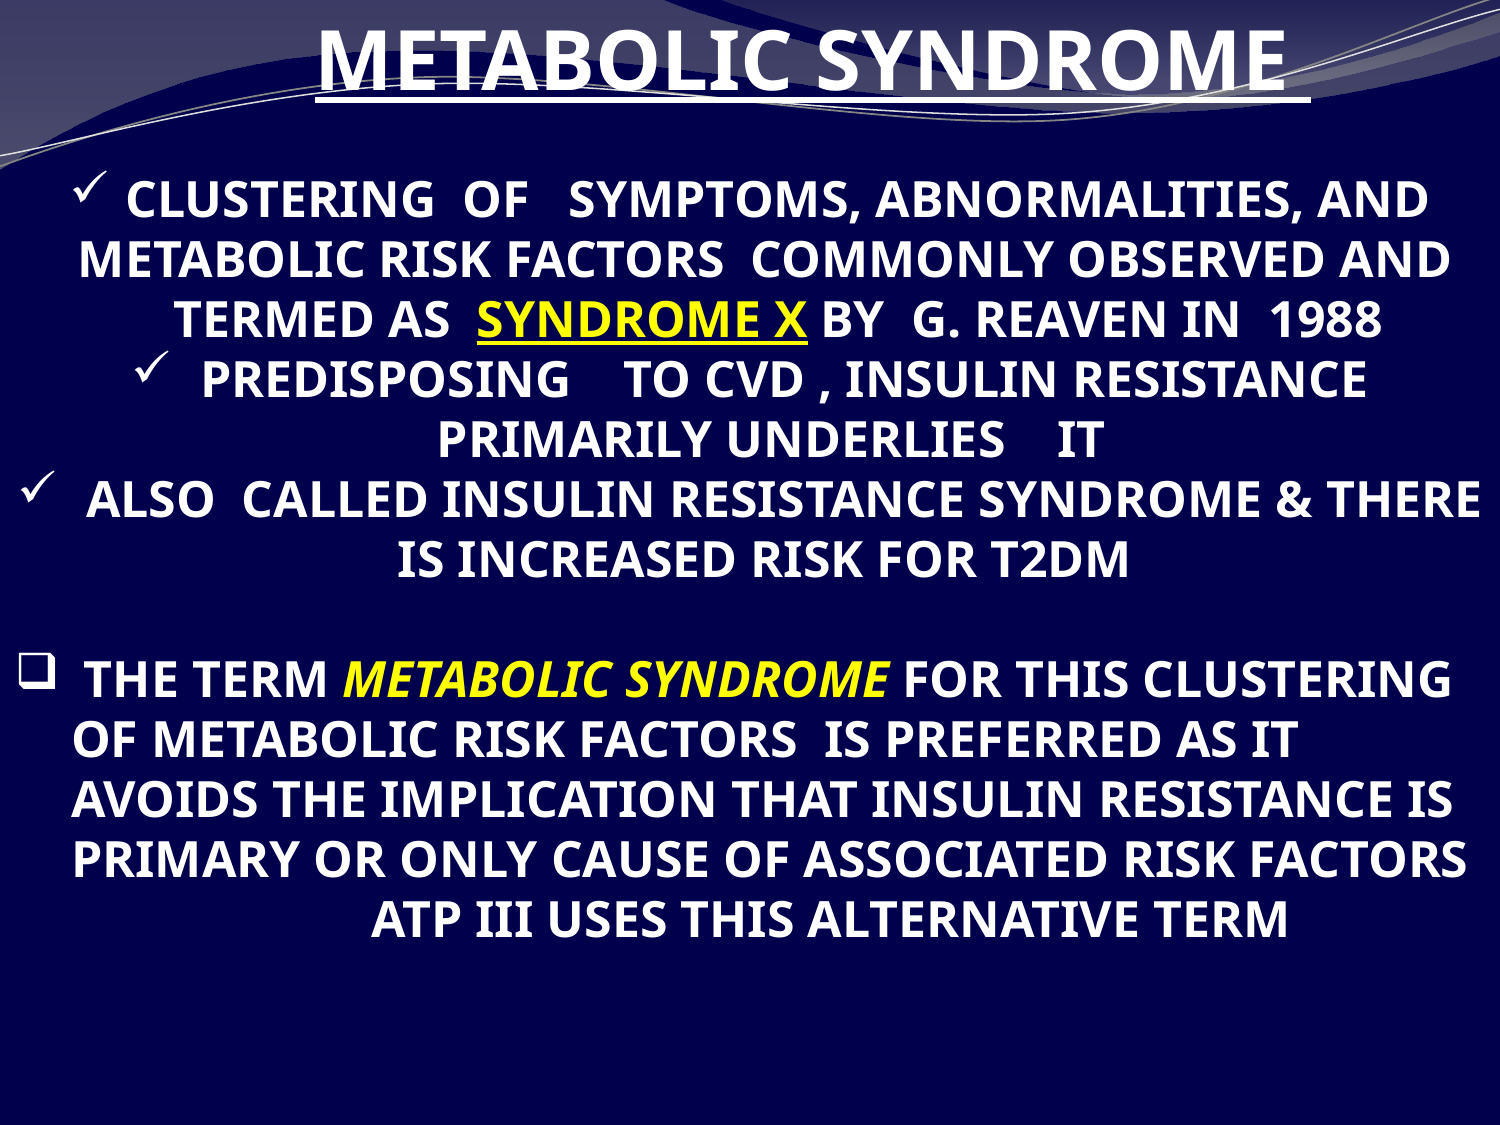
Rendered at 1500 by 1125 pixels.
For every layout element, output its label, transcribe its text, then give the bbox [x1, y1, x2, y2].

text_box METABOLIC SYNDROME CLUSTERING OF SYMPTOMS, ABNORMALITIES, AND METABOLIC RISK FACTORS COMMONLY OBSERVED AND TERMED AS SYNDROME X BY G. REAVEN IN 1988 PREDISPOSING TO CVD , INSULIN RESISTANCE PRIMARILY UNDERLIES IT ALSO CALLED INSULIN RESISTANCE SYNDROME & THERE IS INCREASED RISK FOR T2DM THE TERM METABOLIC SYNDROME FOR THIS CLUSTERING OF METABOLIC RISK FACTORS IS PREFERRED AS IT AVOIDS THE IMPLICATION THAT INSULIN RESISTANCE IS PRIMARY OR ONLY CAUSE OF ASSOCIATED RISK FACTORS ATP III USES THIS ALTERNATIVE TERM [0, 0, 1500, 1125]
